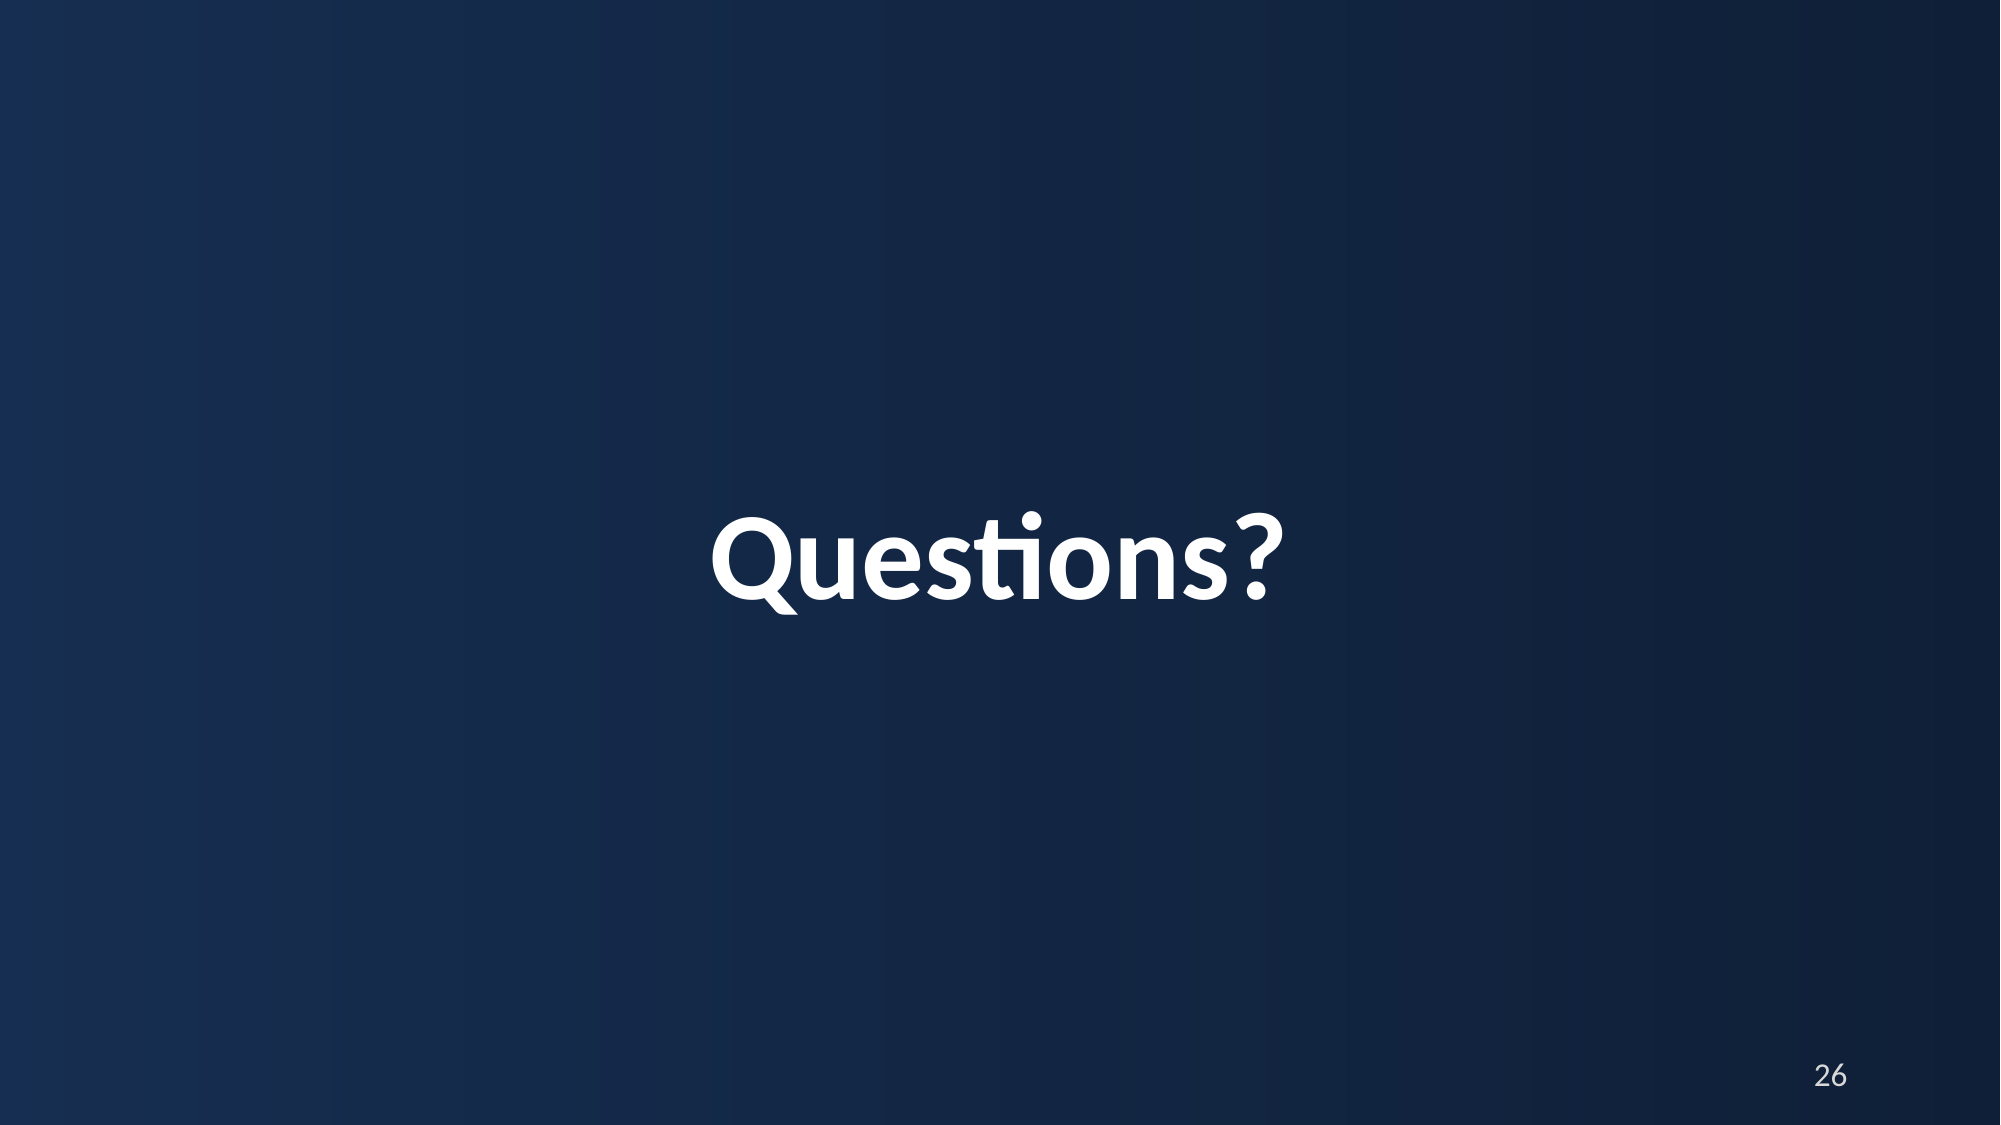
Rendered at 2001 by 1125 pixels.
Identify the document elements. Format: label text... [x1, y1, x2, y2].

slide_number 26 [1412, 1042, 1863, 1103]
title Questions? [136, 166, 1862, 635]
